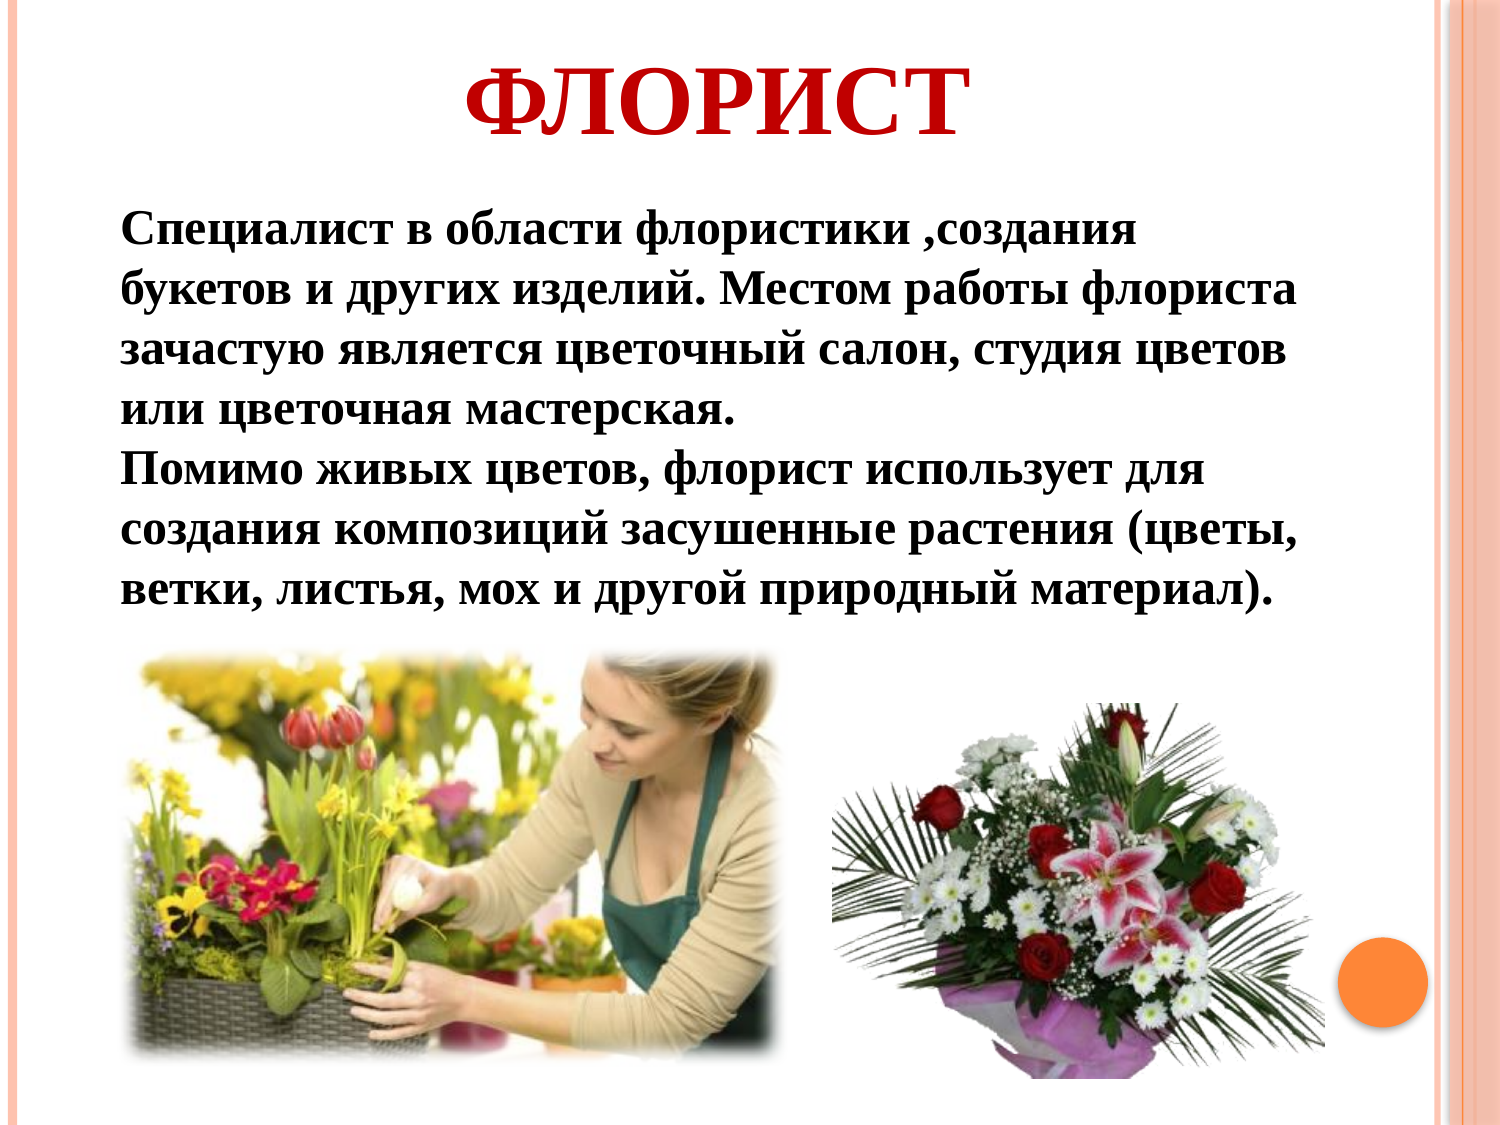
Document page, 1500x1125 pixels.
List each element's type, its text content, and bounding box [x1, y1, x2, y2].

picture [116, 643, 788, 1067]
text_box Специалист в области флористики ,создания букетов и других изделий. Местом работы флориста зачастую является цветочный салон, студия цветов или цветочная мастерская. Помимо живых цветов, флорист использует для создания композиций засушенные растения (цветы, ветки, листья, мох и другой природный материал). [105, 187, 1336, 623]
title Флорист [105, 46, 1331, 163]
picture [831, 702, 1325, 1080]
